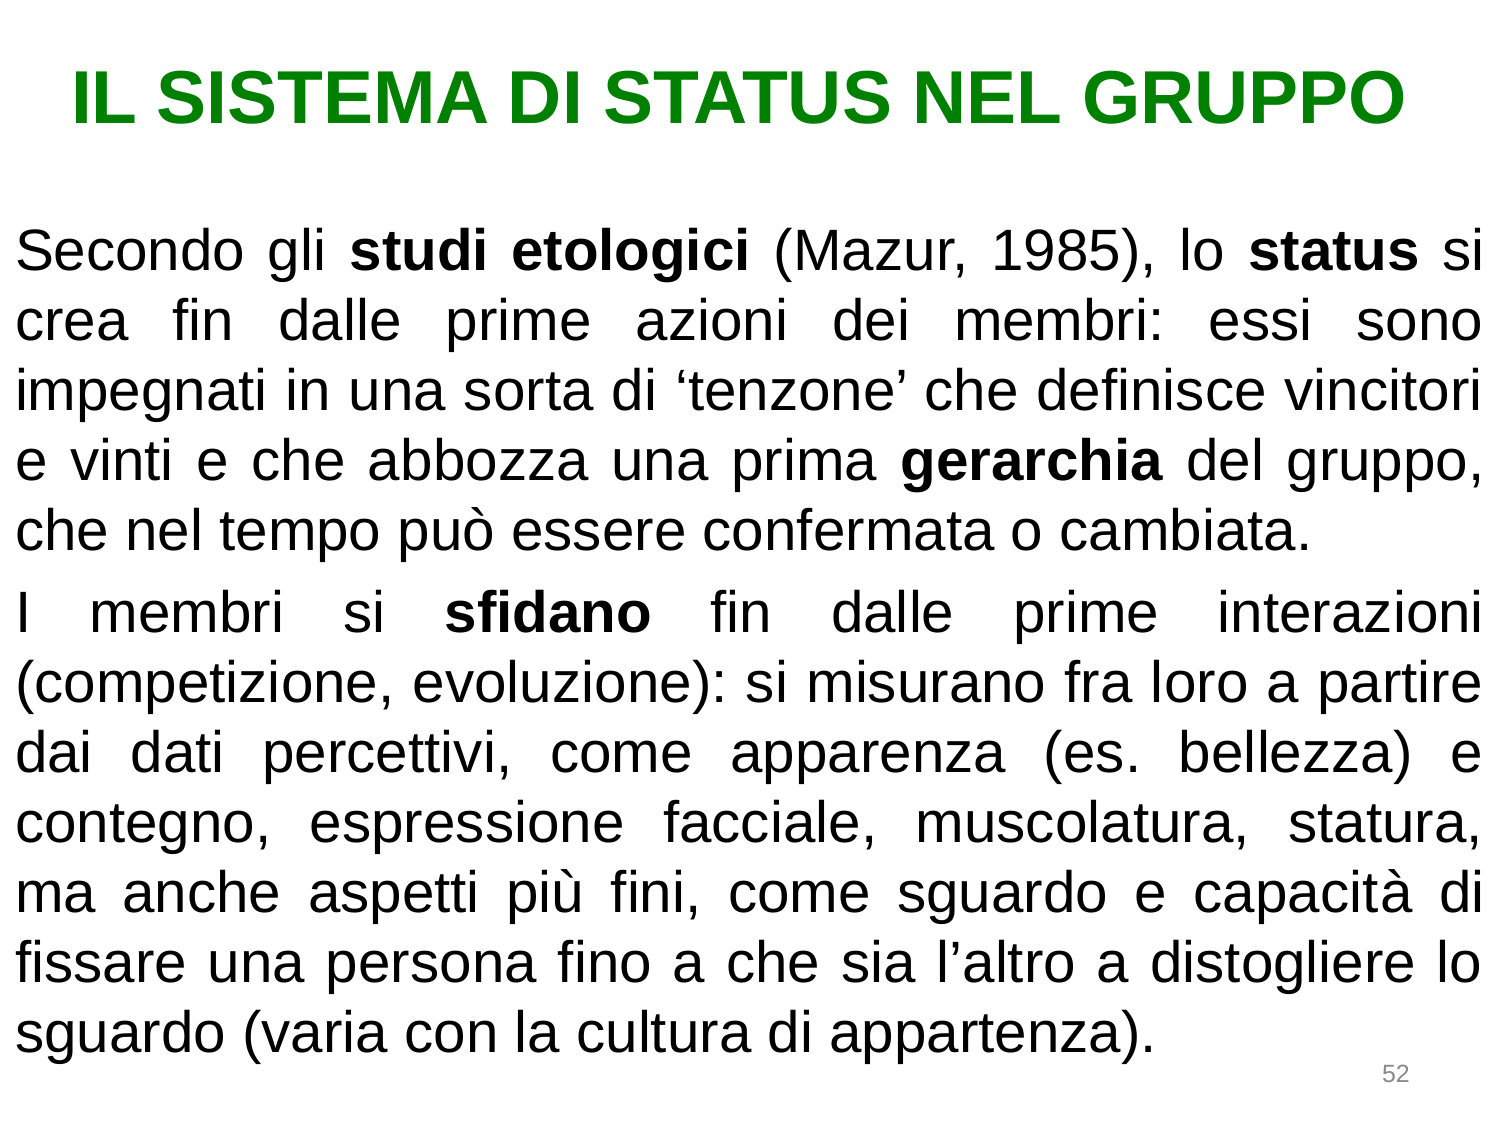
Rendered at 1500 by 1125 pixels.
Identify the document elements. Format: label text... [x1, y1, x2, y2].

title IL SISTEMA DI STATUS NEL GRUPPO [0, 45, 1500, 233]
slide_number 52 [1074, 1042, 1425, 1103]
list Secondo gli studi etologici (Mazur, 1985), lo status si crea fin dalle prime azioni dei membri: essi sono impegnati in una sorta di ‘tenzone’ che definisce vincitori e vinti e che abbozza una prima gerarchia del gruppo, che nel tempo può essere confermata o cambiata. I membri si sfidano fin dalle prime interazioni (competizione, evoluzione): si misurano fra loro a partire dai dati percettivi, come apparenza (es. bellezza) e contegno, espressione facciale, muscolatura, statura, ma anche aspetti più fini, come sguardo e capacità di fissare una persona fino a che sia l’altro a distogliere lo sguardo (varia con la cultura di appartenza). [0, 233, 1500, 1103]
